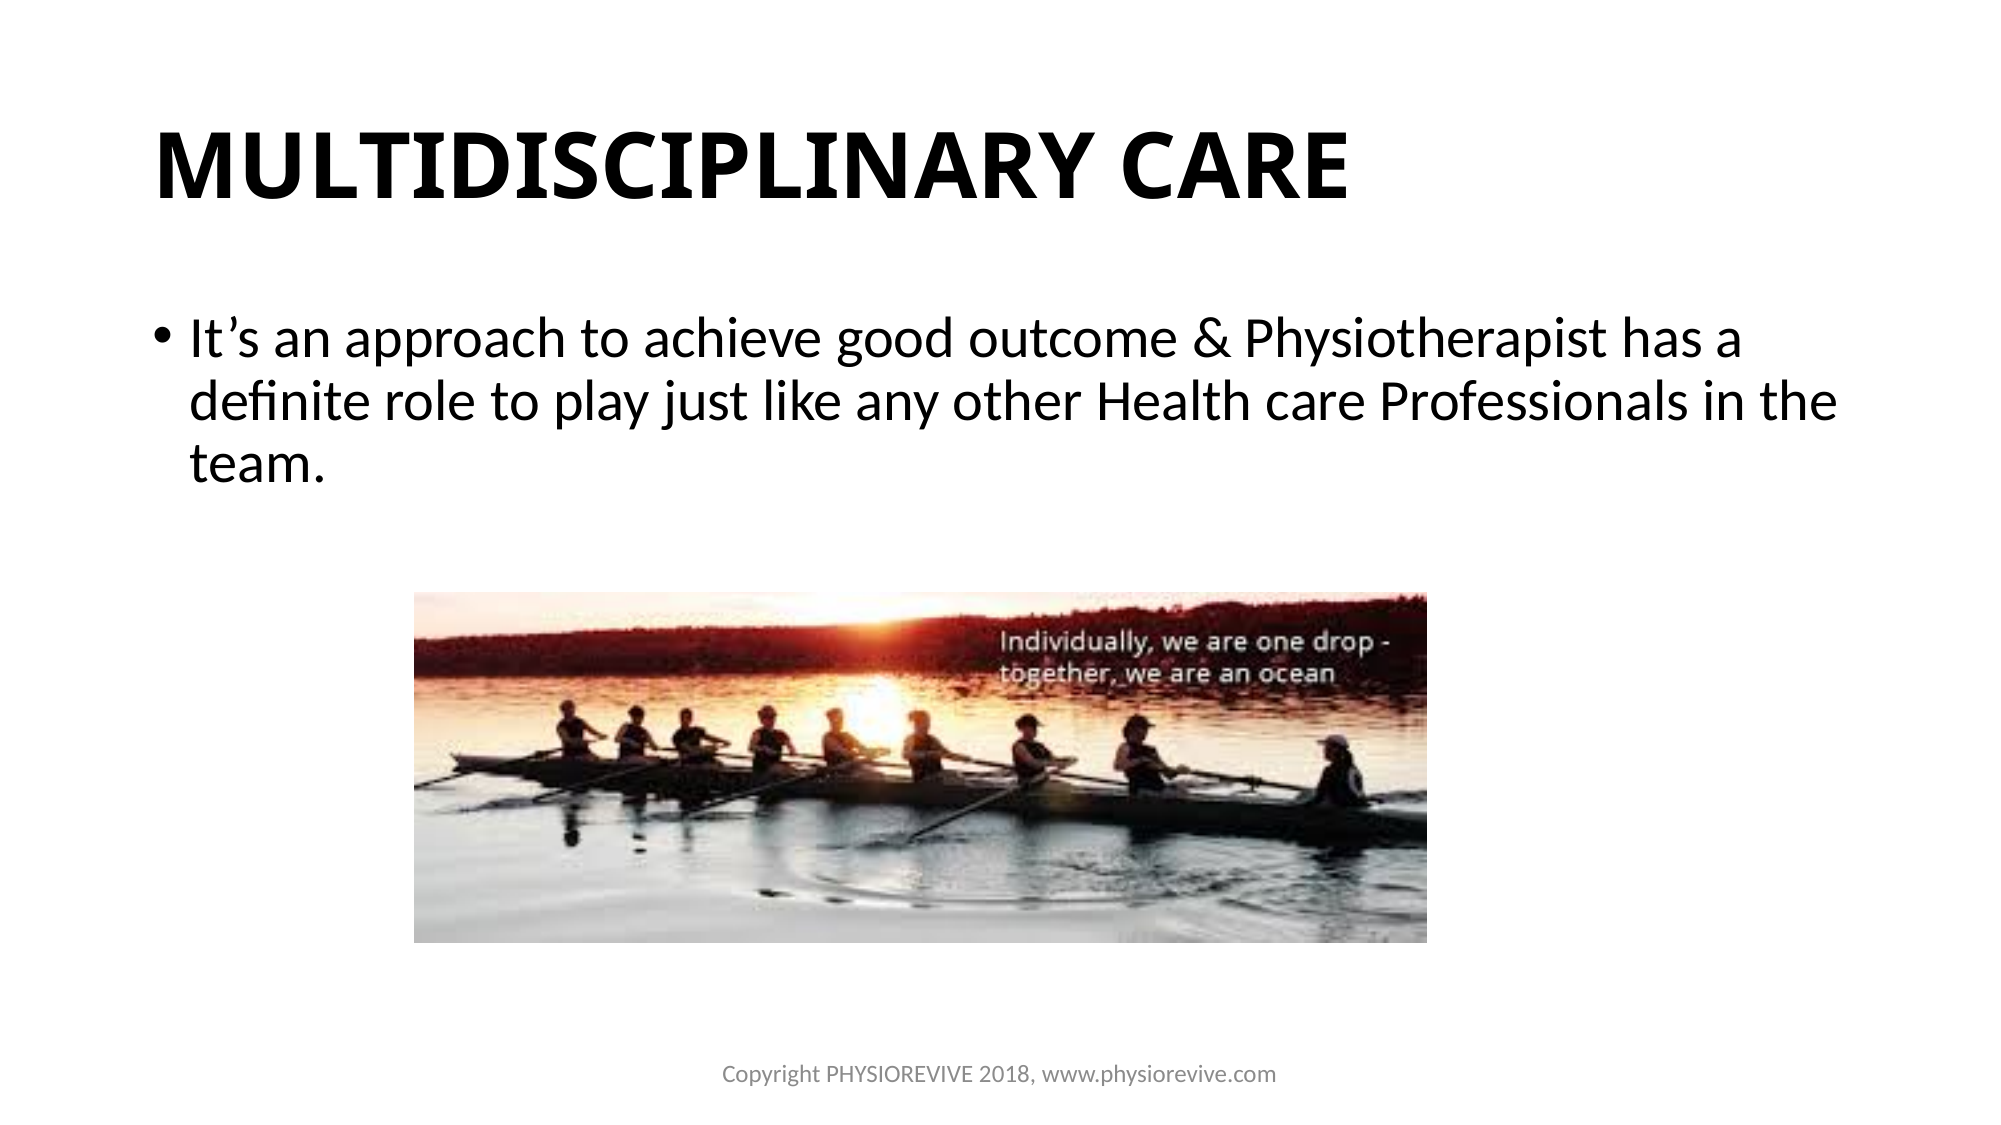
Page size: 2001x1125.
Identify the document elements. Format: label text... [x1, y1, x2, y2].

footer Copyright PHYSIOREVIVE 2018, www.physiorevive.com [662, 1042, 1338, 1103]
picture [414, 592, 1427, 943]
list It’s an approach to achieve good outcome & Physiotherapist has a definite role to play just like any other Health care Professionals in the team. [137, 299, 1863, 1014]
title MULTIDISCIPLINARY CARE [137, 59, 1863, 278]
